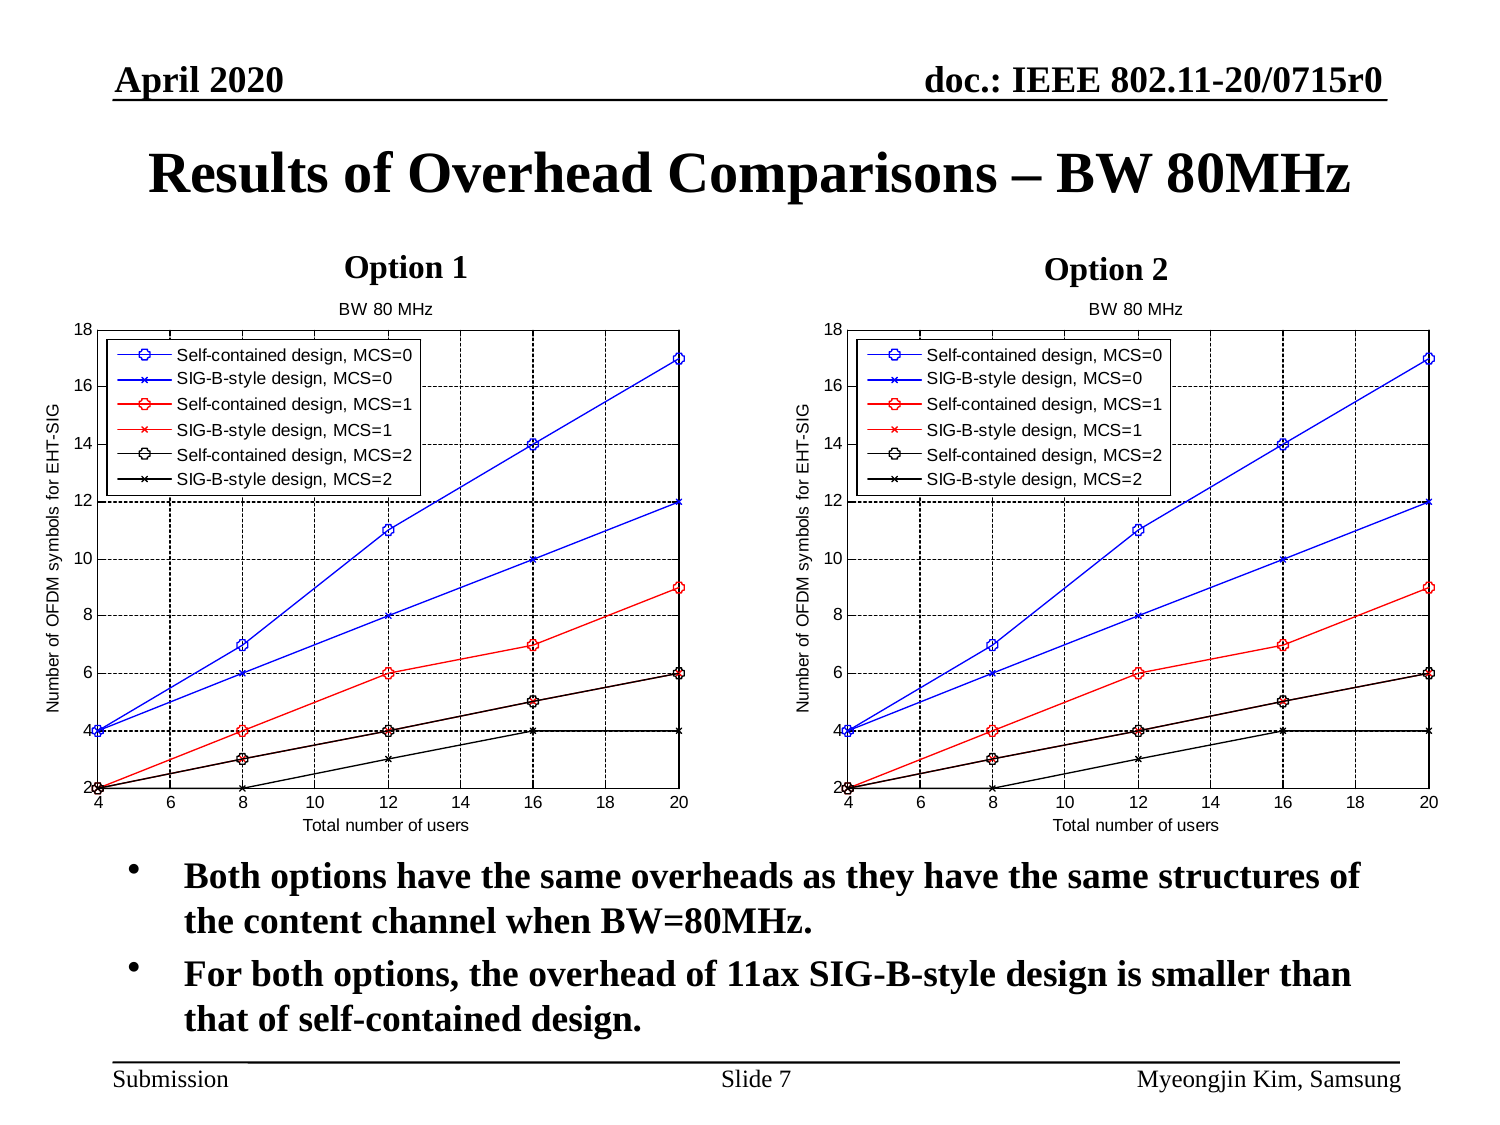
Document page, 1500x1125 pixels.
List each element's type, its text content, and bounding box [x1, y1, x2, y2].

title Results of Overhead Comparisons – BW 80MHz [112, 112, 1388, 226]
list Both options have the same overheads as they have the same structures of the content channel when BW=80MHz. For both options, the overhead of 11ax SIG-B-style design is smaller than that of self-contained design. [112, 859, 1388, 1001]
footer Myeongjin Kim, Samsung [1130, 1061, 1402, 1093]
picture [0, 287, 1500, 851]
slide_number Slide 7 [712, 1061, 800, 1093]
list Both options have the same overheads as they have the same structures of the content channel when BW=80MHz. For both options, the overhead of 11ax SIG-B-style design is smaller than that of self-contained design. [112, 237, 1388, 285]
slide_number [114, 54, 309, 101]
